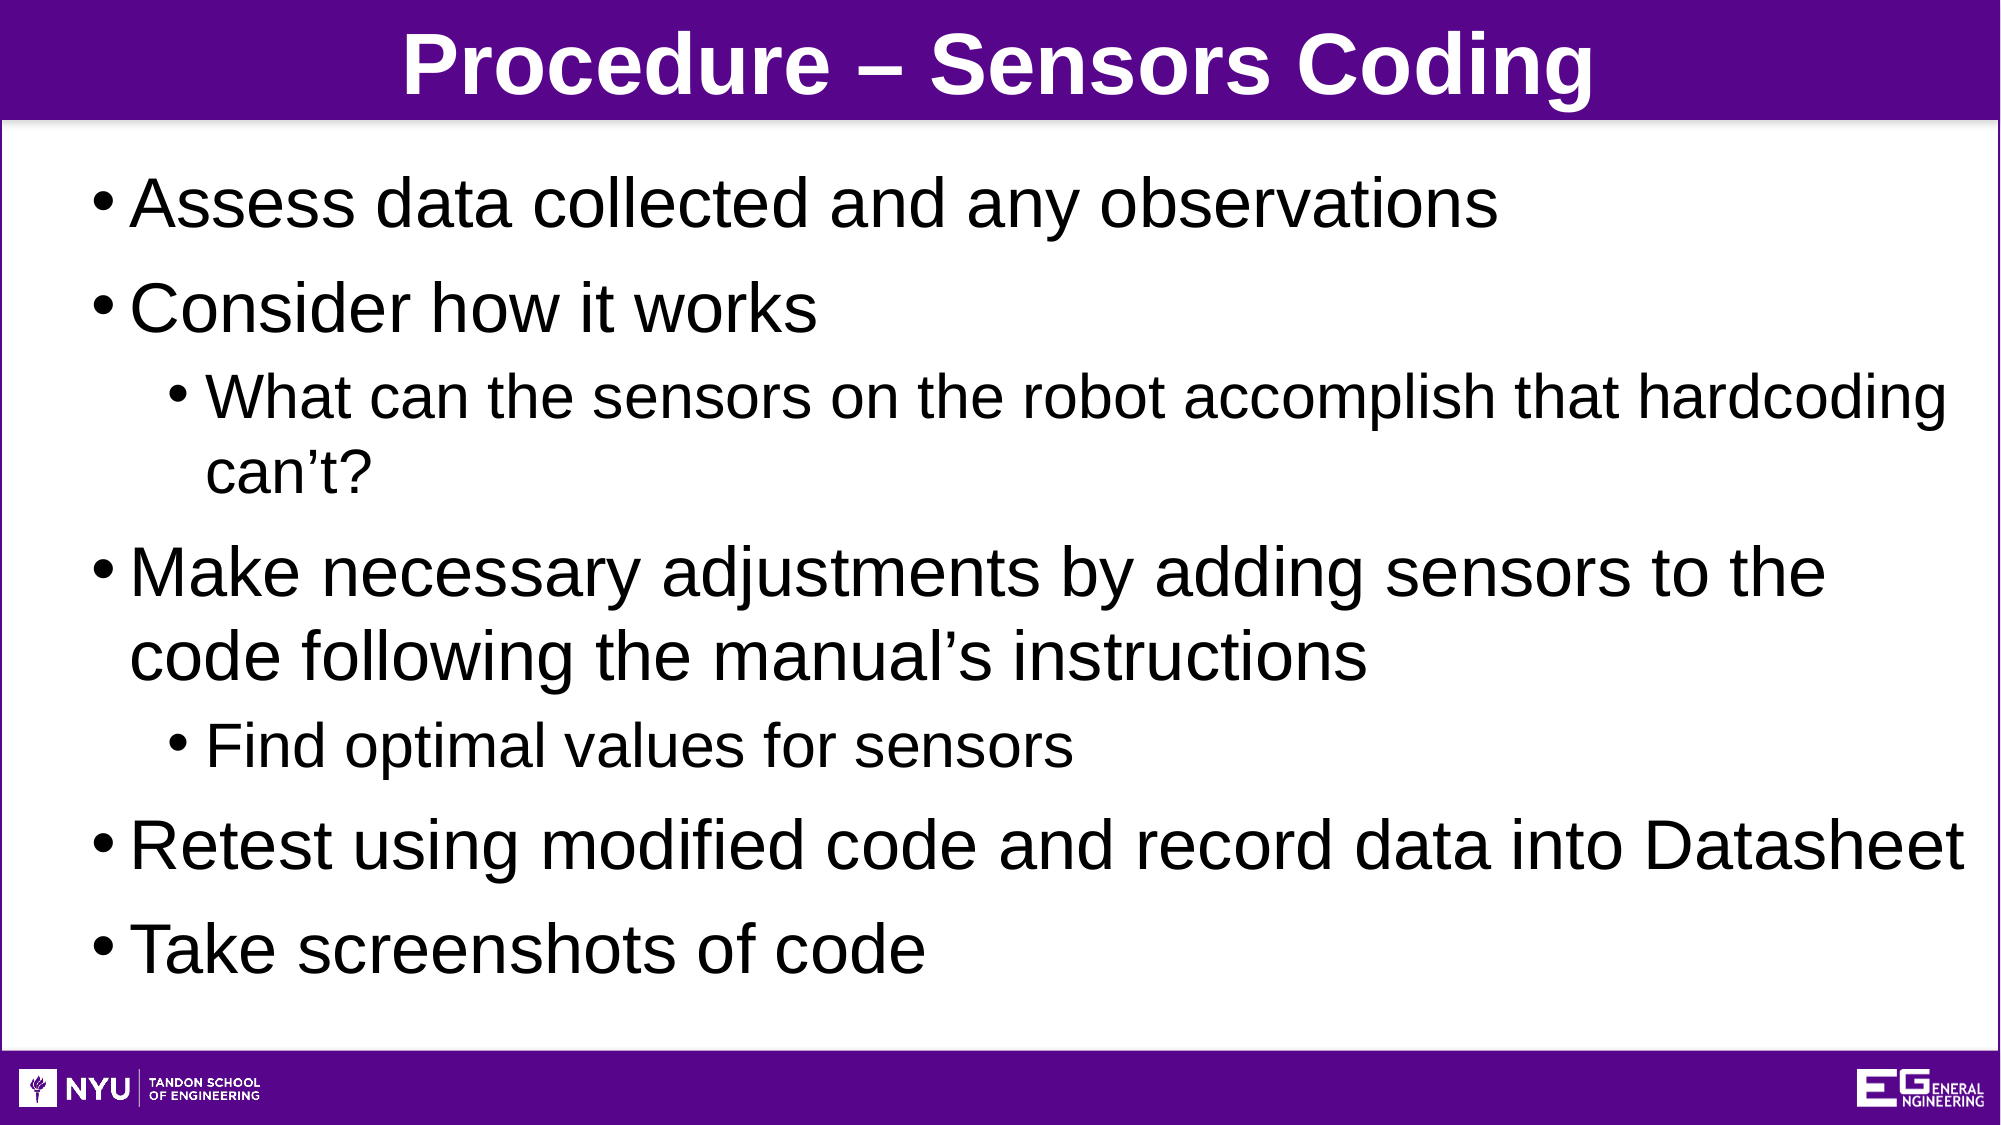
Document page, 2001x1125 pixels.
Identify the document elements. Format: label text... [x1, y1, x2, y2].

list Assess data collected and any observations Consider how it works What can the sensors on the robot accomplish that hardcoding can’t? Make necessary adjustments by adding sensors to the code following the manual’s instructions Find optimal values for sensors Retest using modified code and record data into Datasheet Take screenshots of code [0, 149, 2000, 1026]
picture [19, 1069, 260, 1107]
list Procedure – Sensors Coding [0, 0, 2000, 120]
picture [1856, 1069, 1984, 1107]
